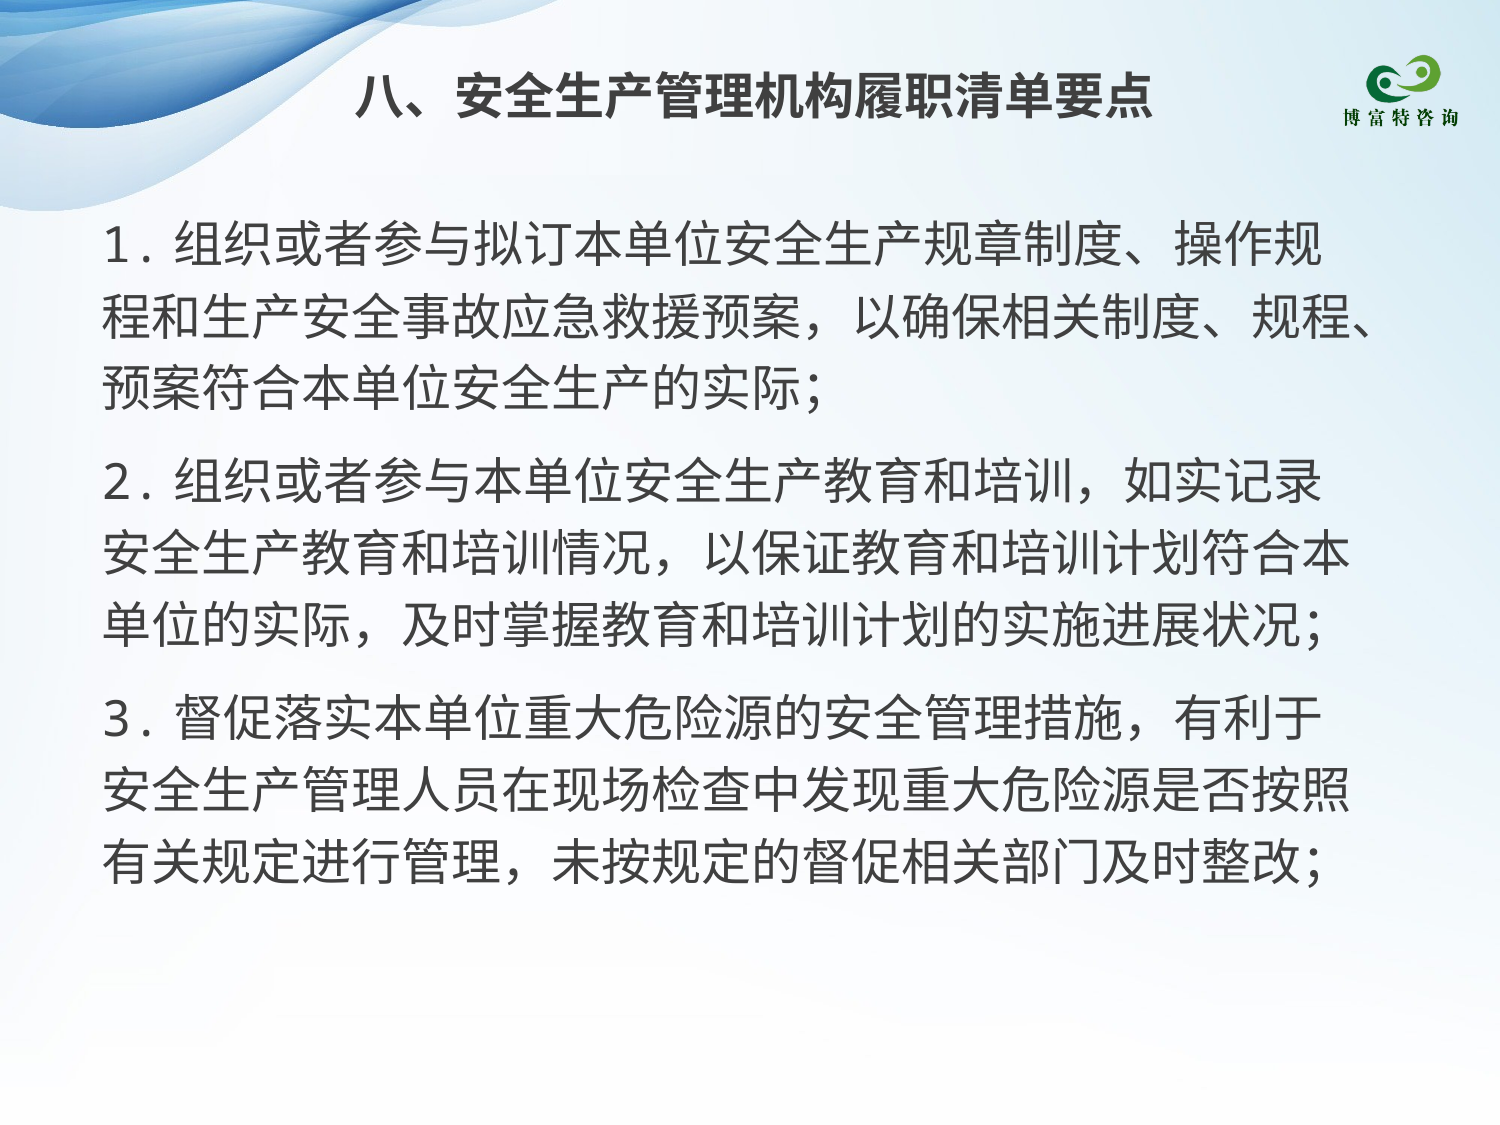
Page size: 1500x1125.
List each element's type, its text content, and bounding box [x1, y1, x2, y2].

title 八、安全生产管理机构履职清单要点 [86, 49, 1423, 128]
list 1.组织或者参与拟订本单位安全生产规章制度、操作规程和生产安全事故应急救援预案，以确保相关制度、规程、预案符合本单位安全生产的实际； 2.组织或者参与本单位安全生产教育和培训，如实记录安全生产教育和培训情况，以保证教育和培训计划符合本单位的实际，及时掌握教育和培训计划的实施进展状况； 3.督促落实本单位重大危险源的安全管理措施，有利于安全生产管理人员在现场检查中发现重大危险源是否按照有关规定进行管理，未按规定的督促相关部门及时整改； [86, 192, 1381, 908]
picture [0, 0, 1500, 1125]
